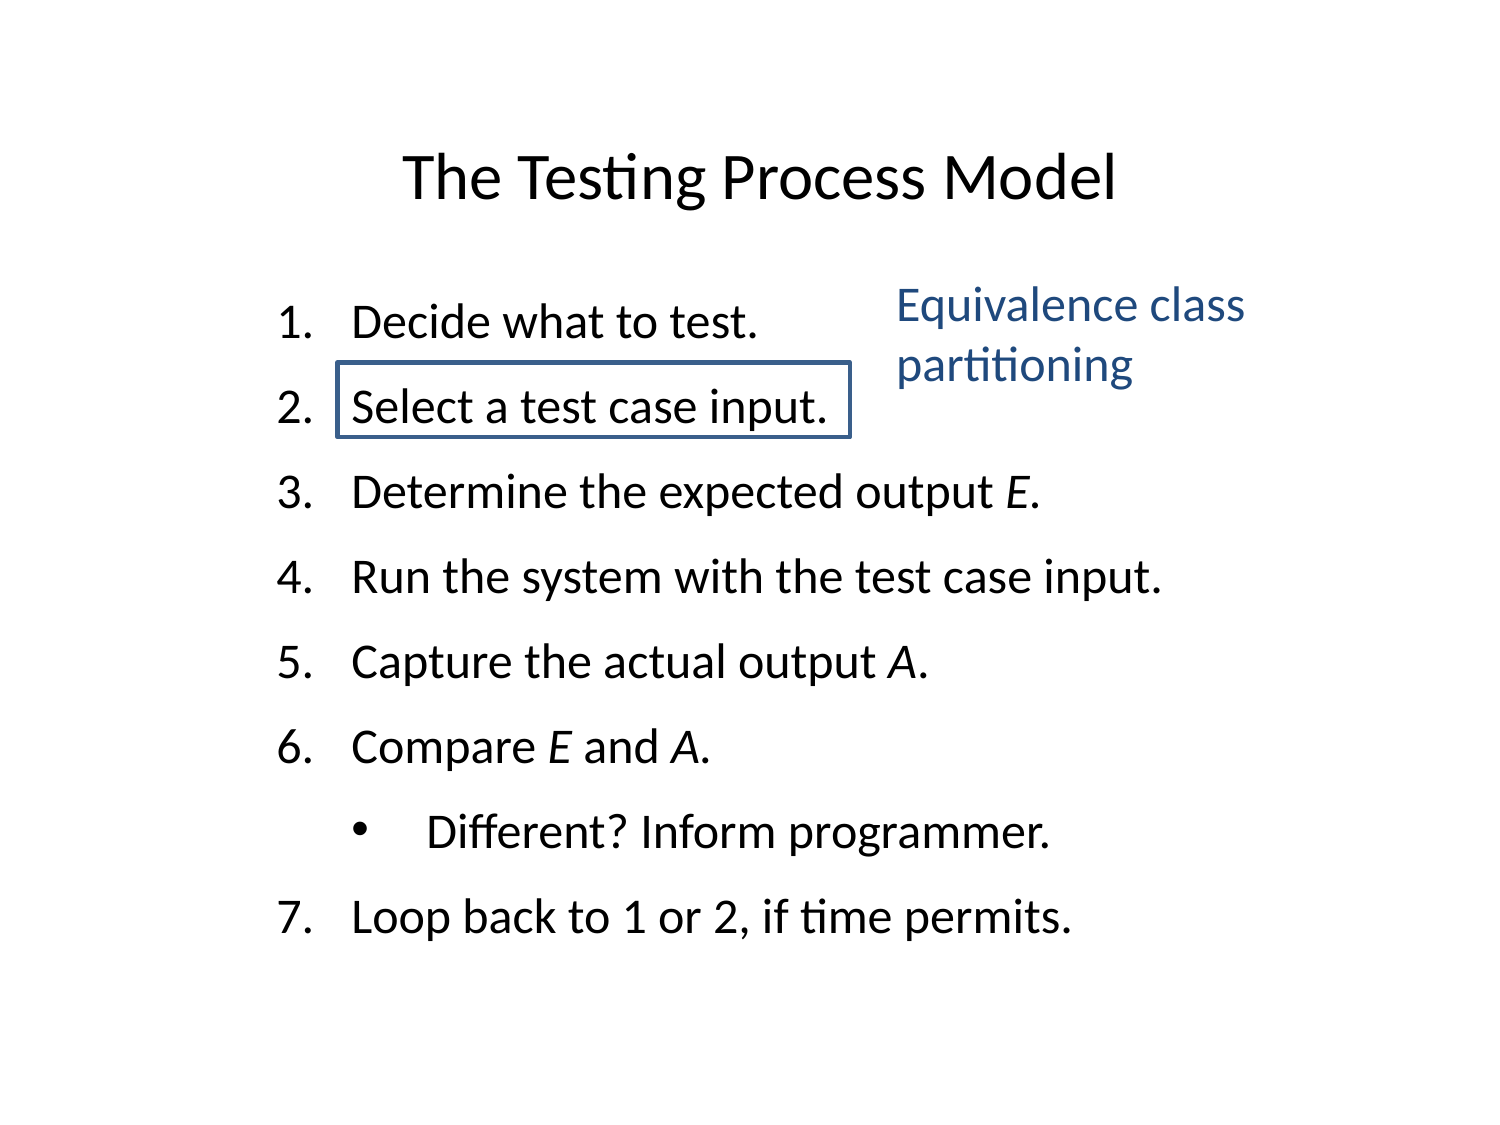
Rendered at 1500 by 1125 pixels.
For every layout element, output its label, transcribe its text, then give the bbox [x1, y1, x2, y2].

text_box Decide what to test. Select a test case input. Determine the expected output E. Run the system with the test case input. Capture the actual output A. Compare E and A. Different? Inform programmer. Loop back to 1 or 2, if time permits. [261, 280, 1289, 951]
text_box [335, 360, 852, 439]
text_box The Testing Process Model [387, 125, 1163, 220]
text_box Equivalence class partitioning [881, 263, 1275, 399]
